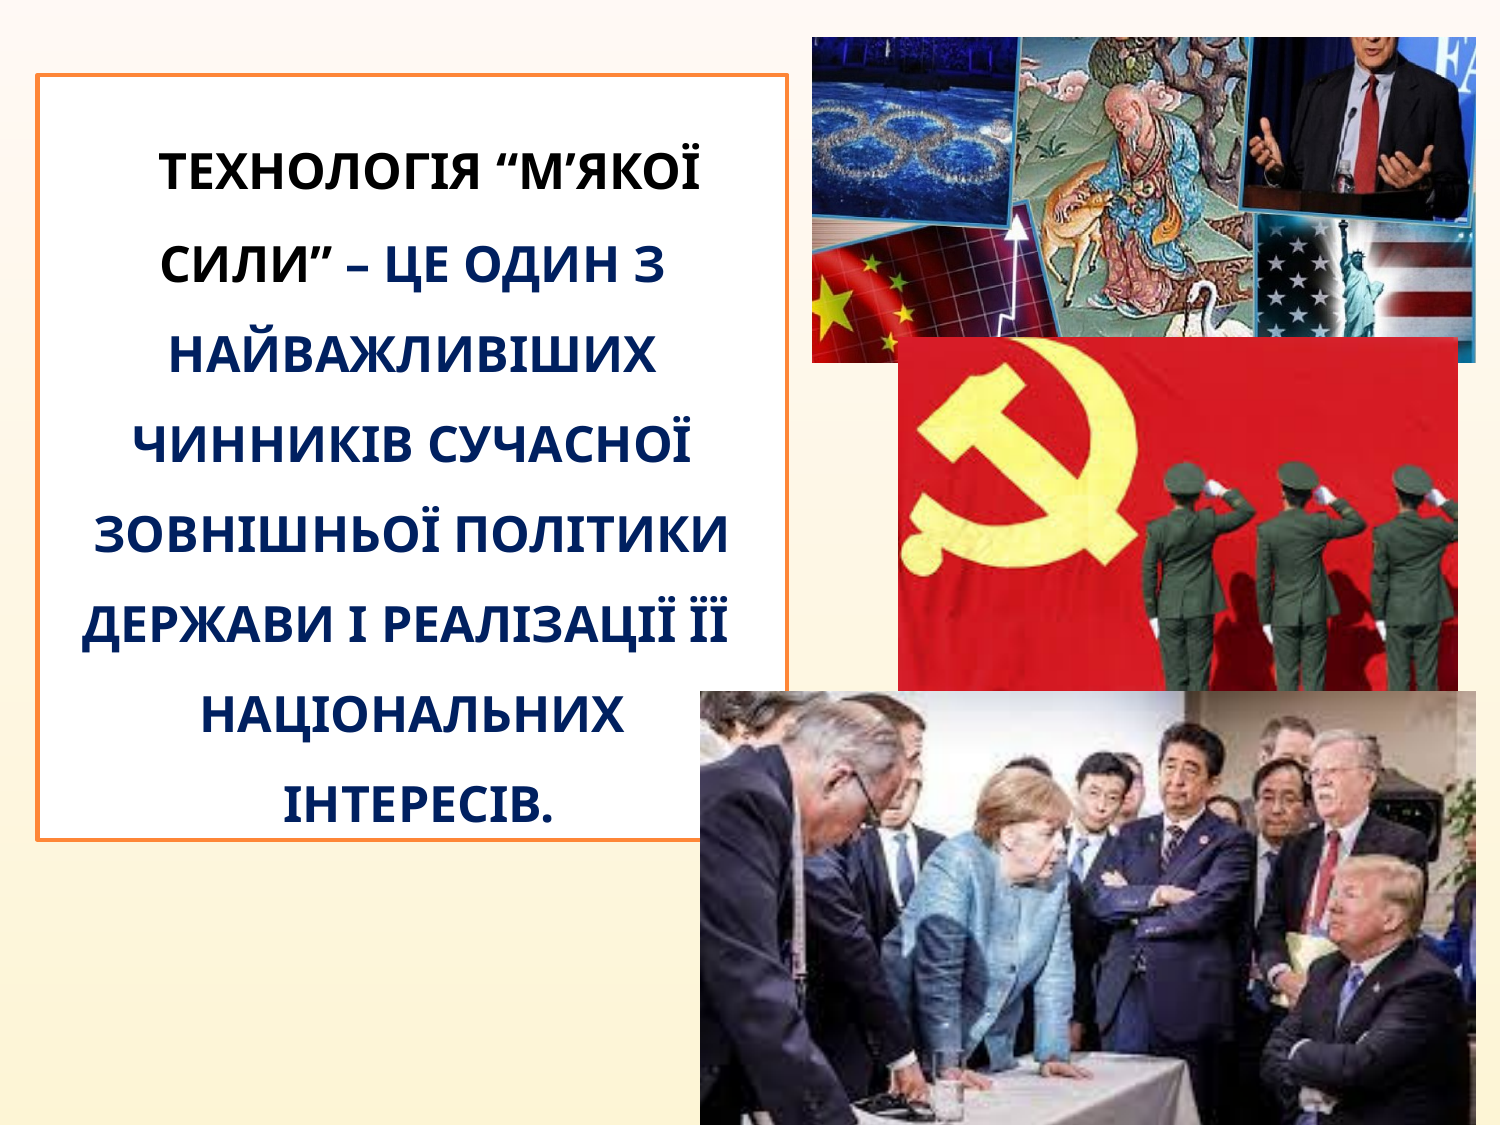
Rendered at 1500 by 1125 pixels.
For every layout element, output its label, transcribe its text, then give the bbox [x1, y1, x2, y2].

text_box Технологія “м’якої сили” – це один з найважливіших чинників сучасної зовнішньої політики держави і реалізації її національних інтересів. [35, 73, 789, 842]
picture [699, 36, 1476, 1125]
